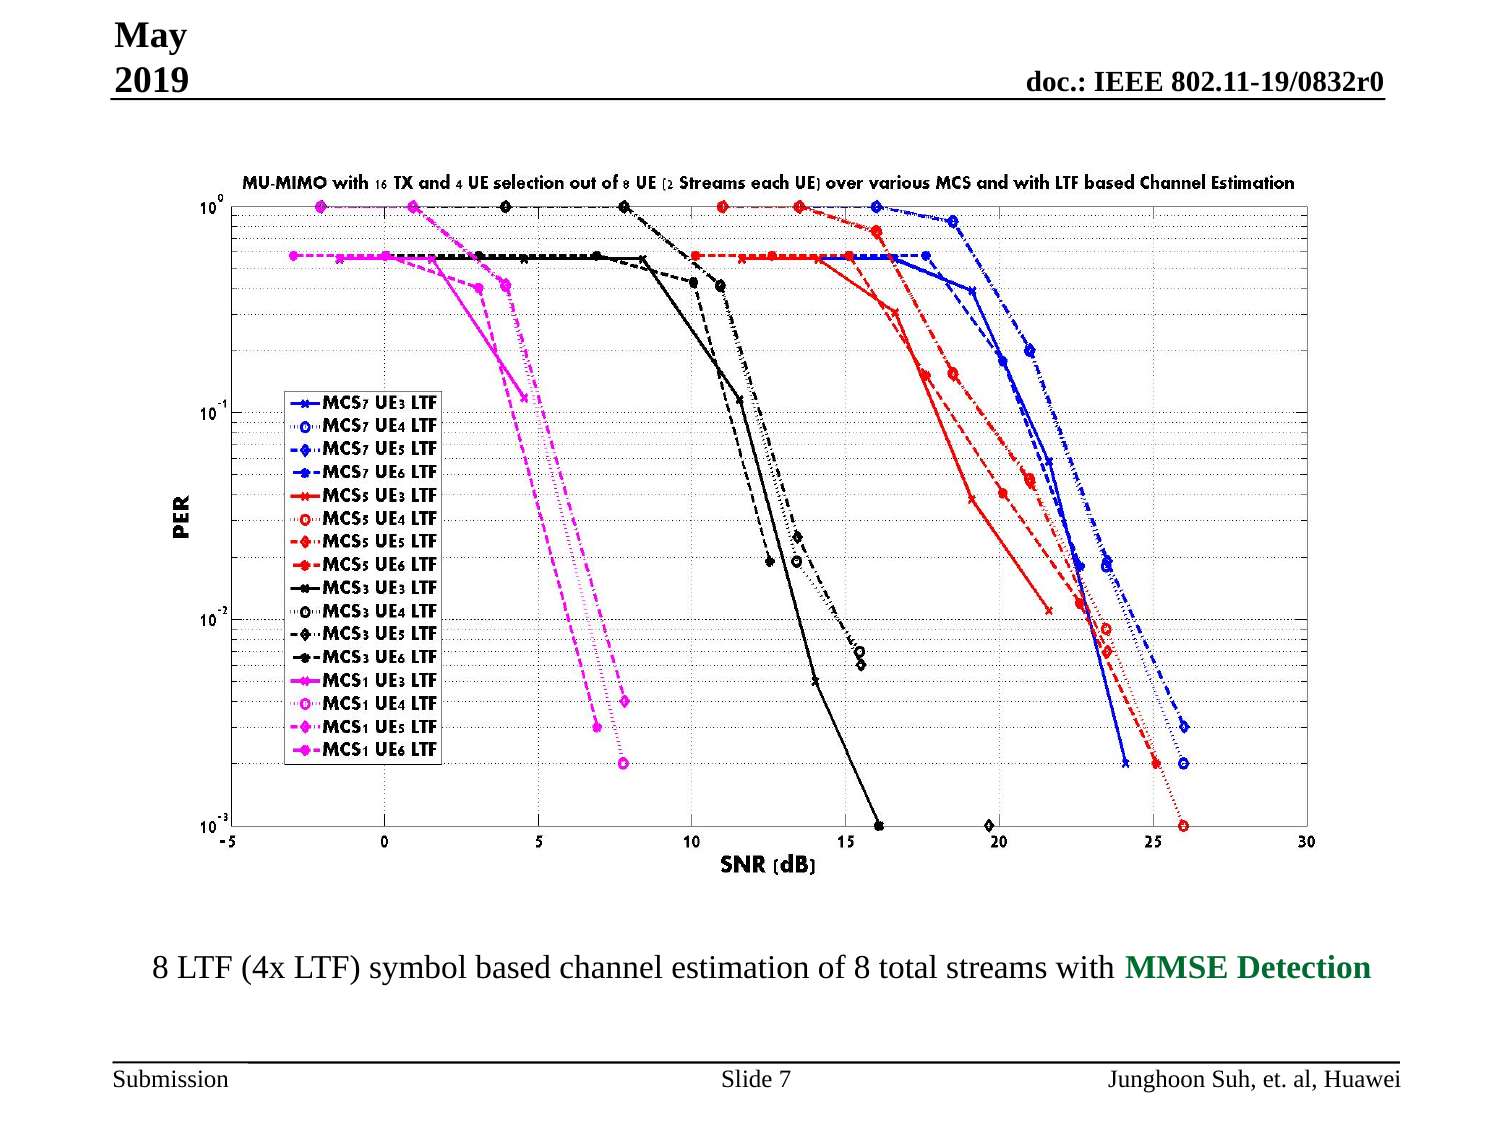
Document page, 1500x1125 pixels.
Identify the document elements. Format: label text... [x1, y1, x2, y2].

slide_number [114, 54, 265, 101]
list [49, 149, 1438, 909]
text_box 8 LTF (4x LTF) symbol based channel estimation of 8 total streams with MMSE Detection [62, 937, 1413, 993]
footer Junghoon Suh, et. al, Huawei [1104, 1061, 1402, 1093]
slide_number Slide 7 [712, 1061, 800, 1093]
